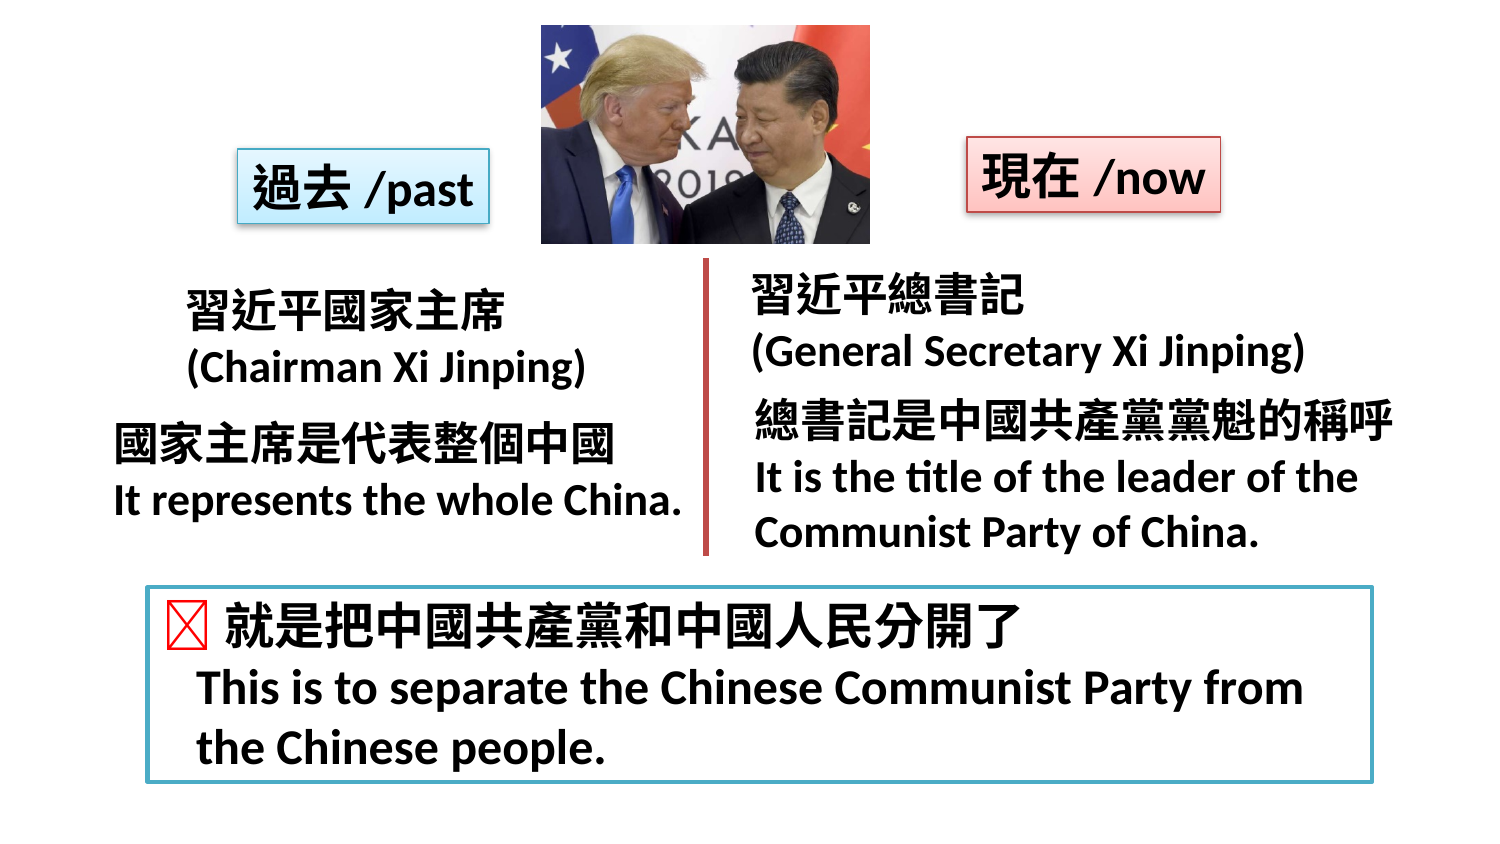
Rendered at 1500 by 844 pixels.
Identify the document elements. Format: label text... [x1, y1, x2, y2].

text_box 國家主席是代表整個中國 It represents the whole China. [98, 407, 699, 532]
text_box 過去/past [237, 148, 490, 224]
text_box 習近平國家主席 (Chairman Xi Jinping) [171, 273, 636, 399]
text_box 就是把中國共產黨和中國人民分開了 This is to separate the Chinese Communist Party from the Chinese people. [145, 585, 1374, 784]
text_box 現在/now [966, 136, 1221, 213]
text_box 總書記是中國共產黨黨魁的稱呼 It is the title of the leader of the Communist Party of China. [739, 384, 1411, 565]
text_box 習近平總書記 (General Secretary Xi Jinping) [735, 258, 1372, 383]
picture [541, 25, 870, 245]
